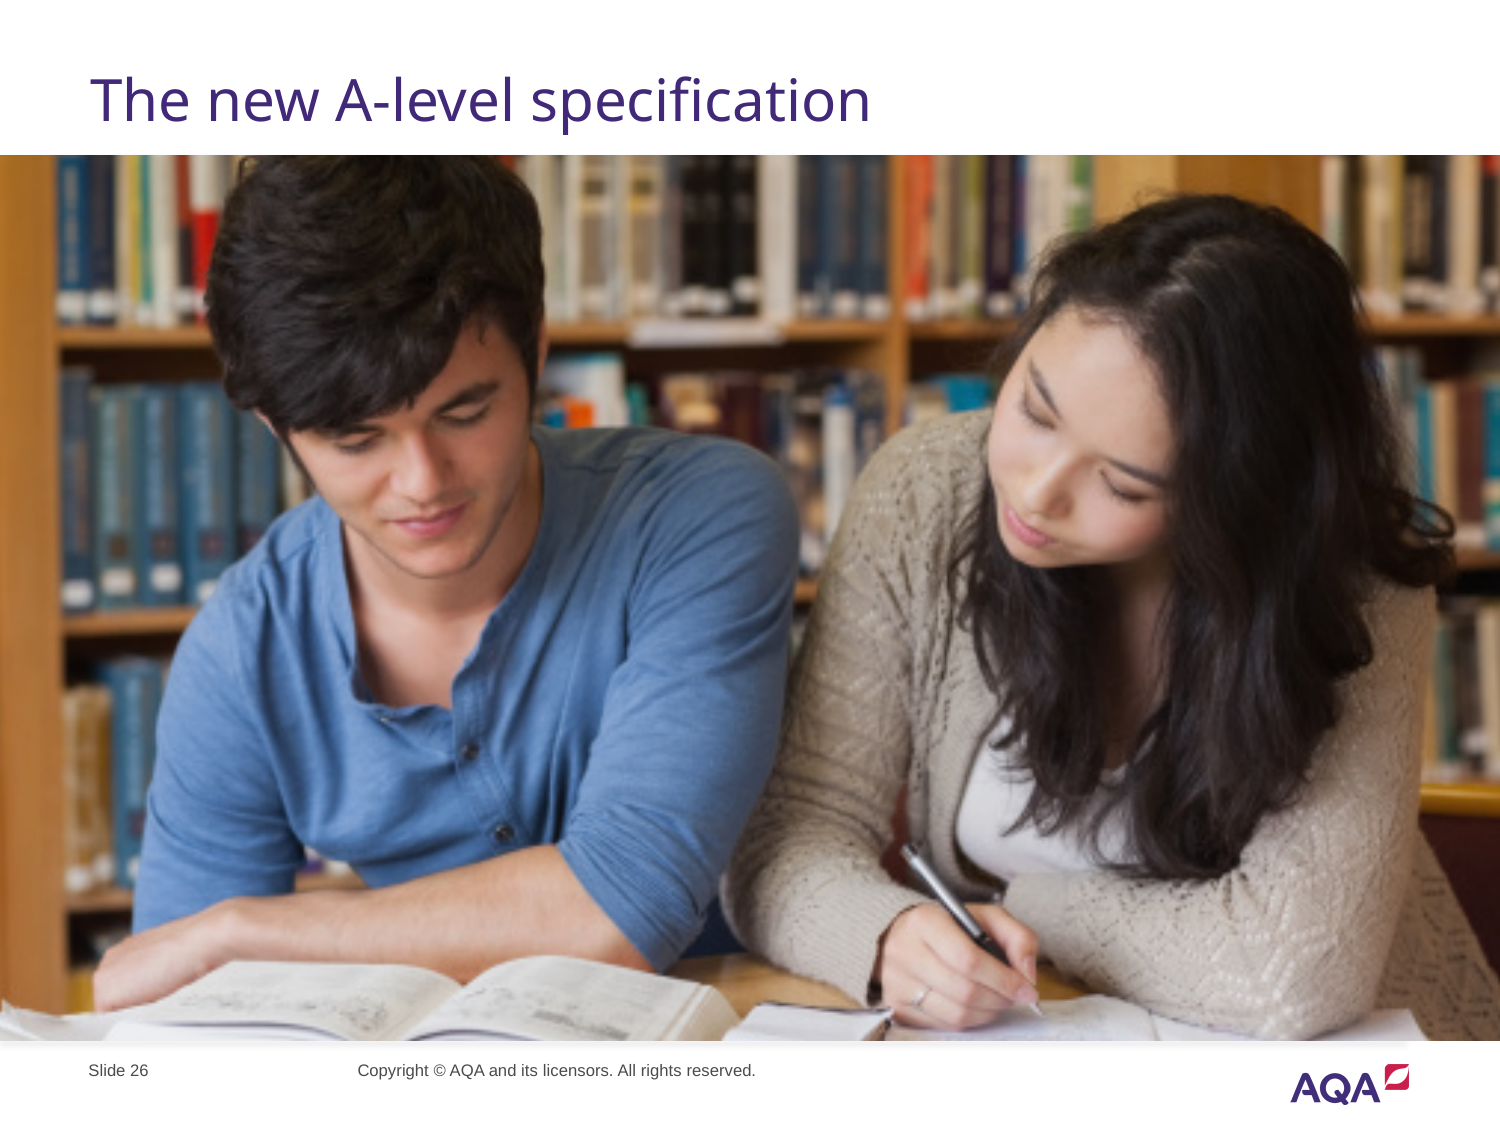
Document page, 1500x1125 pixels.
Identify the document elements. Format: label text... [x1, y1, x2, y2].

text_box Copyright © AQA and its licensors. All rights reserved. [342, 1052, 782, 1092]
picture [1290, 1064, 1409, 1105]
picture [0, 155, 1500, 1041]
title The new A-level specification [75, 66, 1425, 145]
text_box Slide 26 [73, 1052, 307, 1110]
